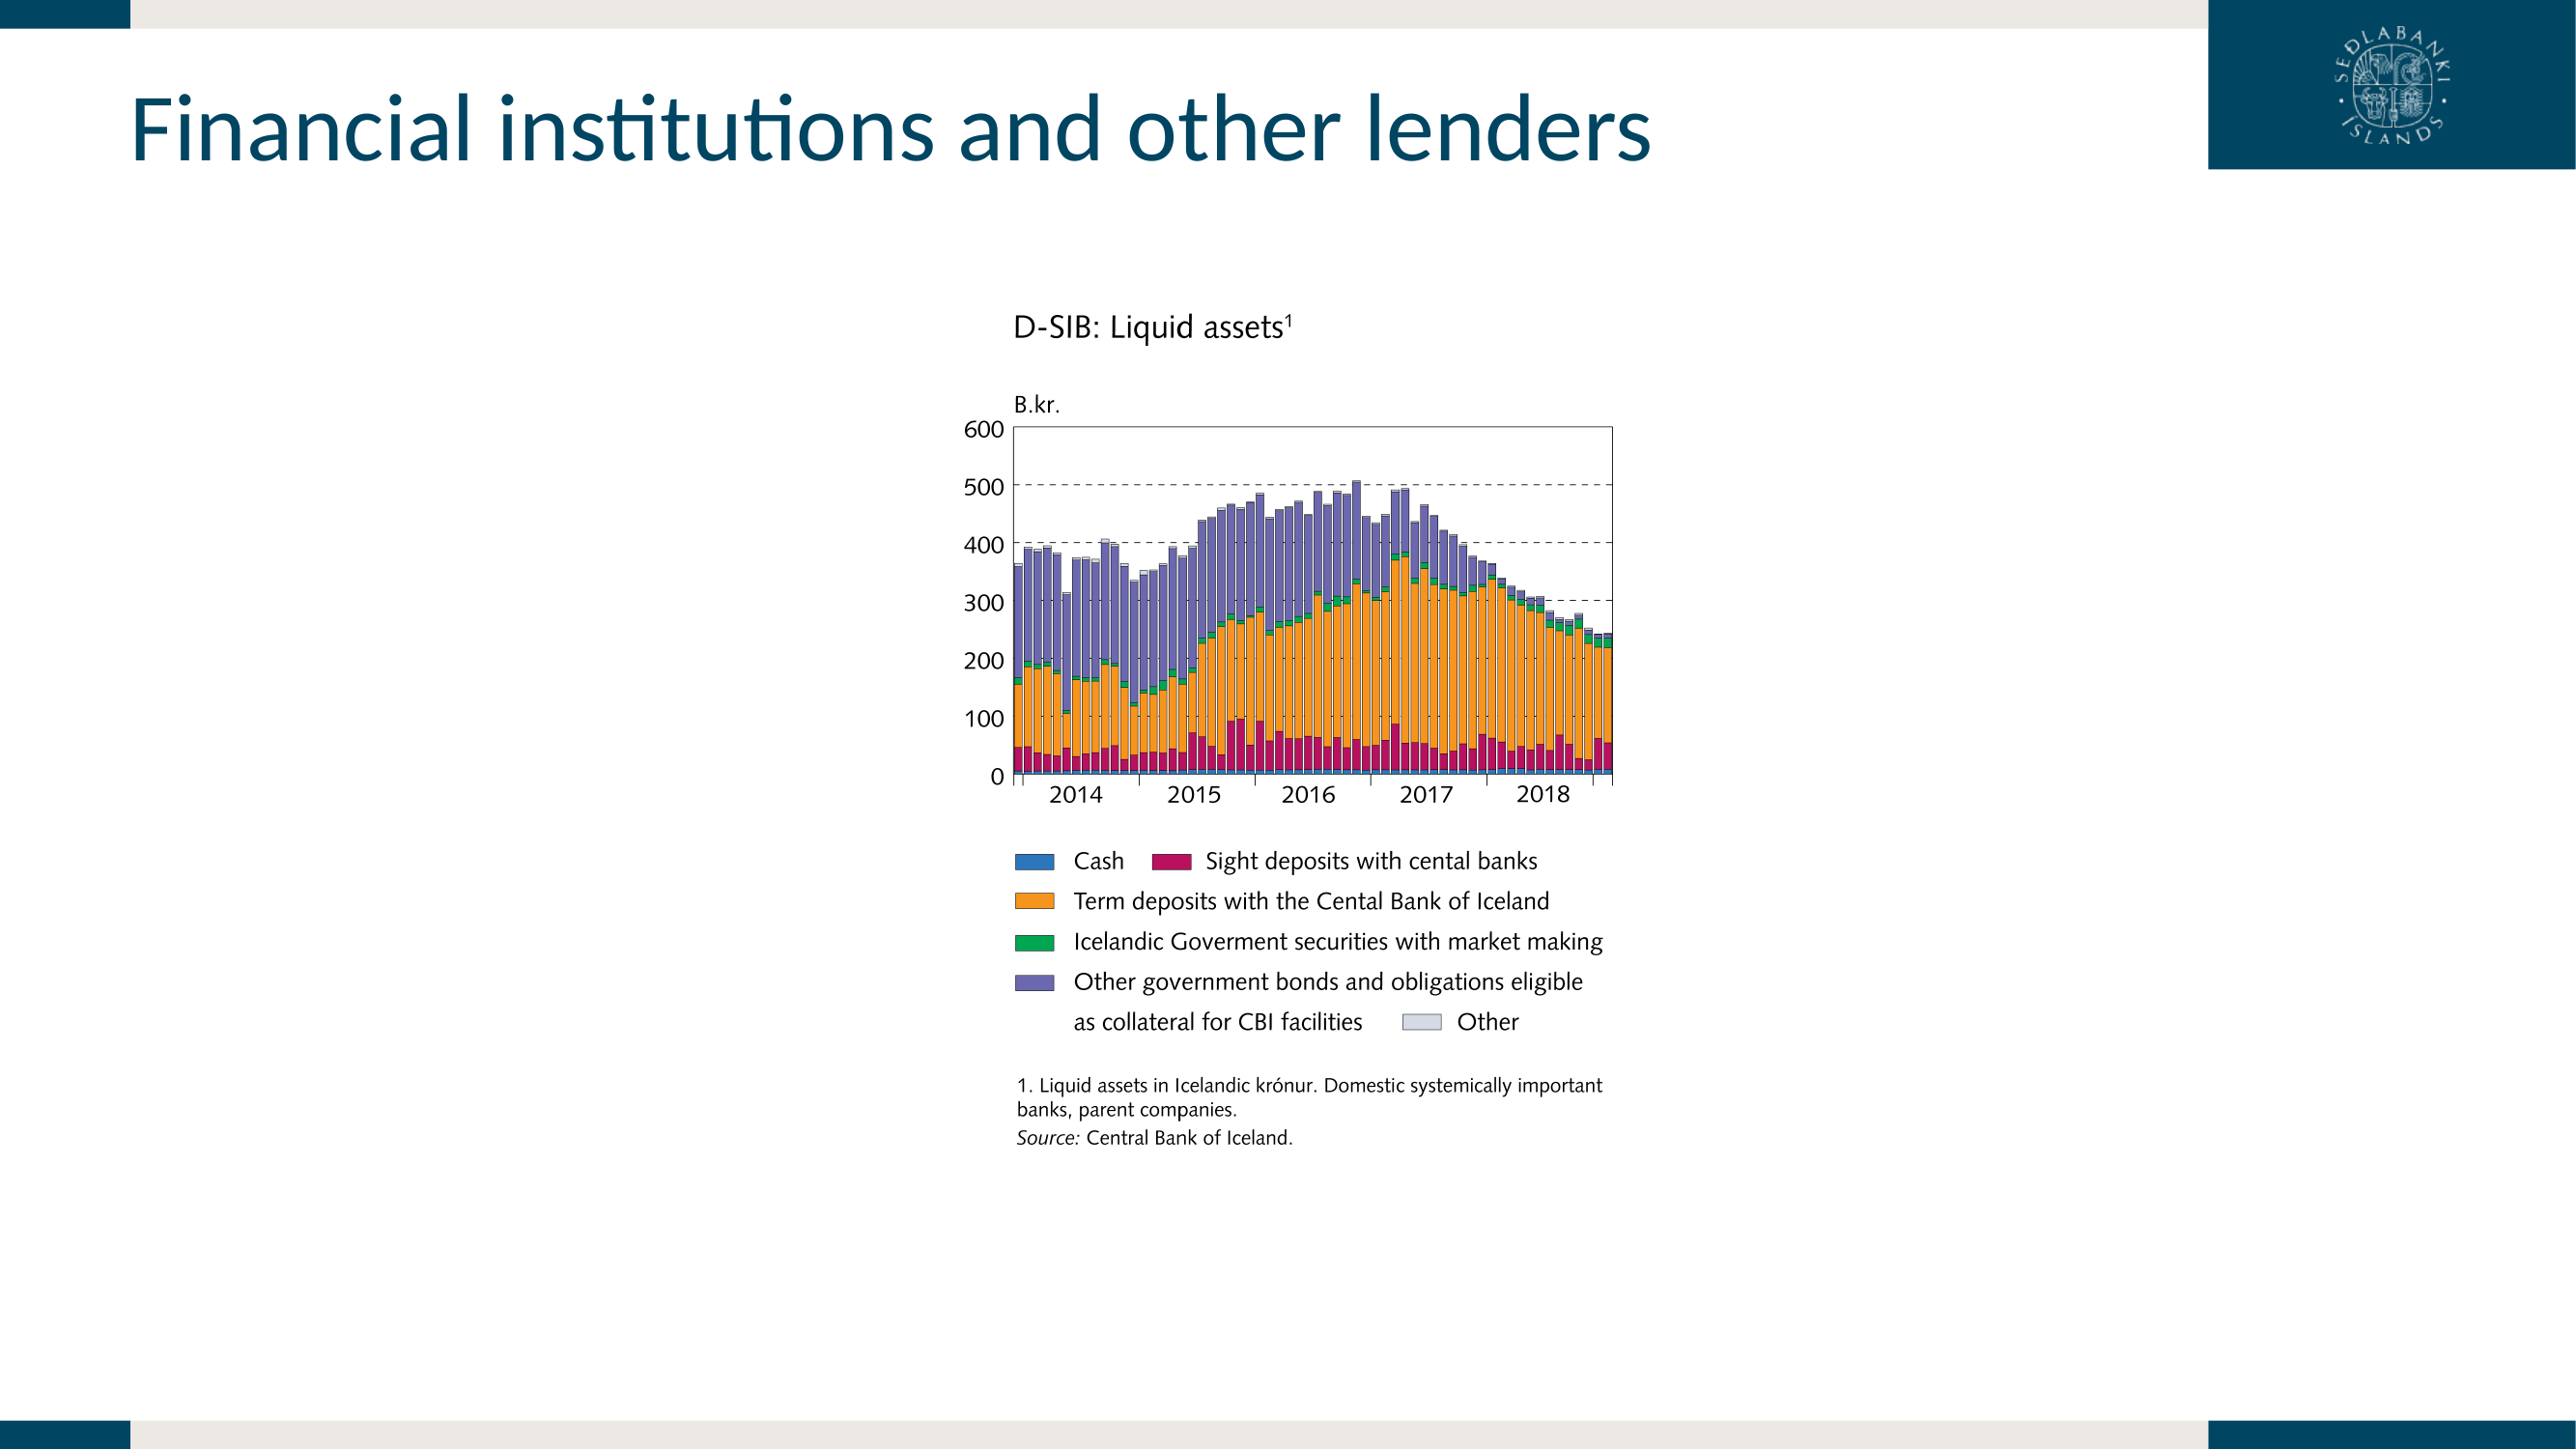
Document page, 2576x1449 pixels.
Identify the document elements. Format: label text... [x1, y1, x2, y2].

title Financial institutions and other lenders [129, 86, 2178, 290]
picture [963, 299, 1613, 1150]
